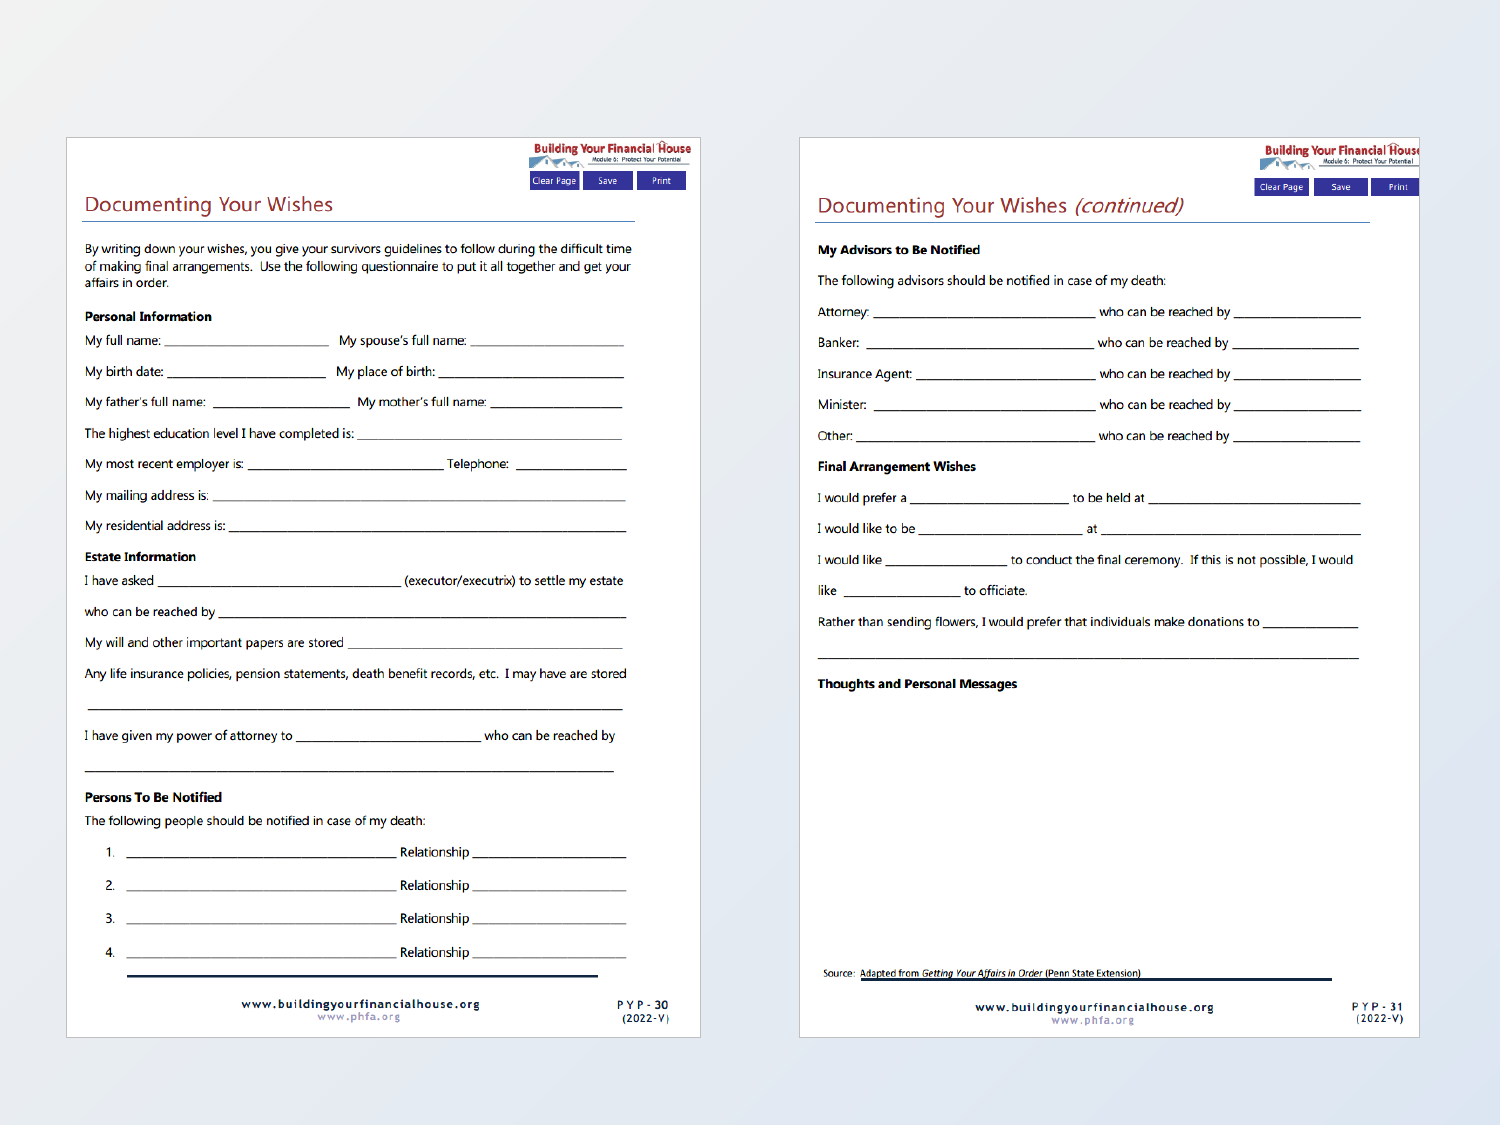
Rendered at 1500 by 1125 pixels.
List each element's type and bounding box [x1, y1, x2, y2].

picture [66, 137, 701, 1038]
picture [799, 137, 1420, 1038]
